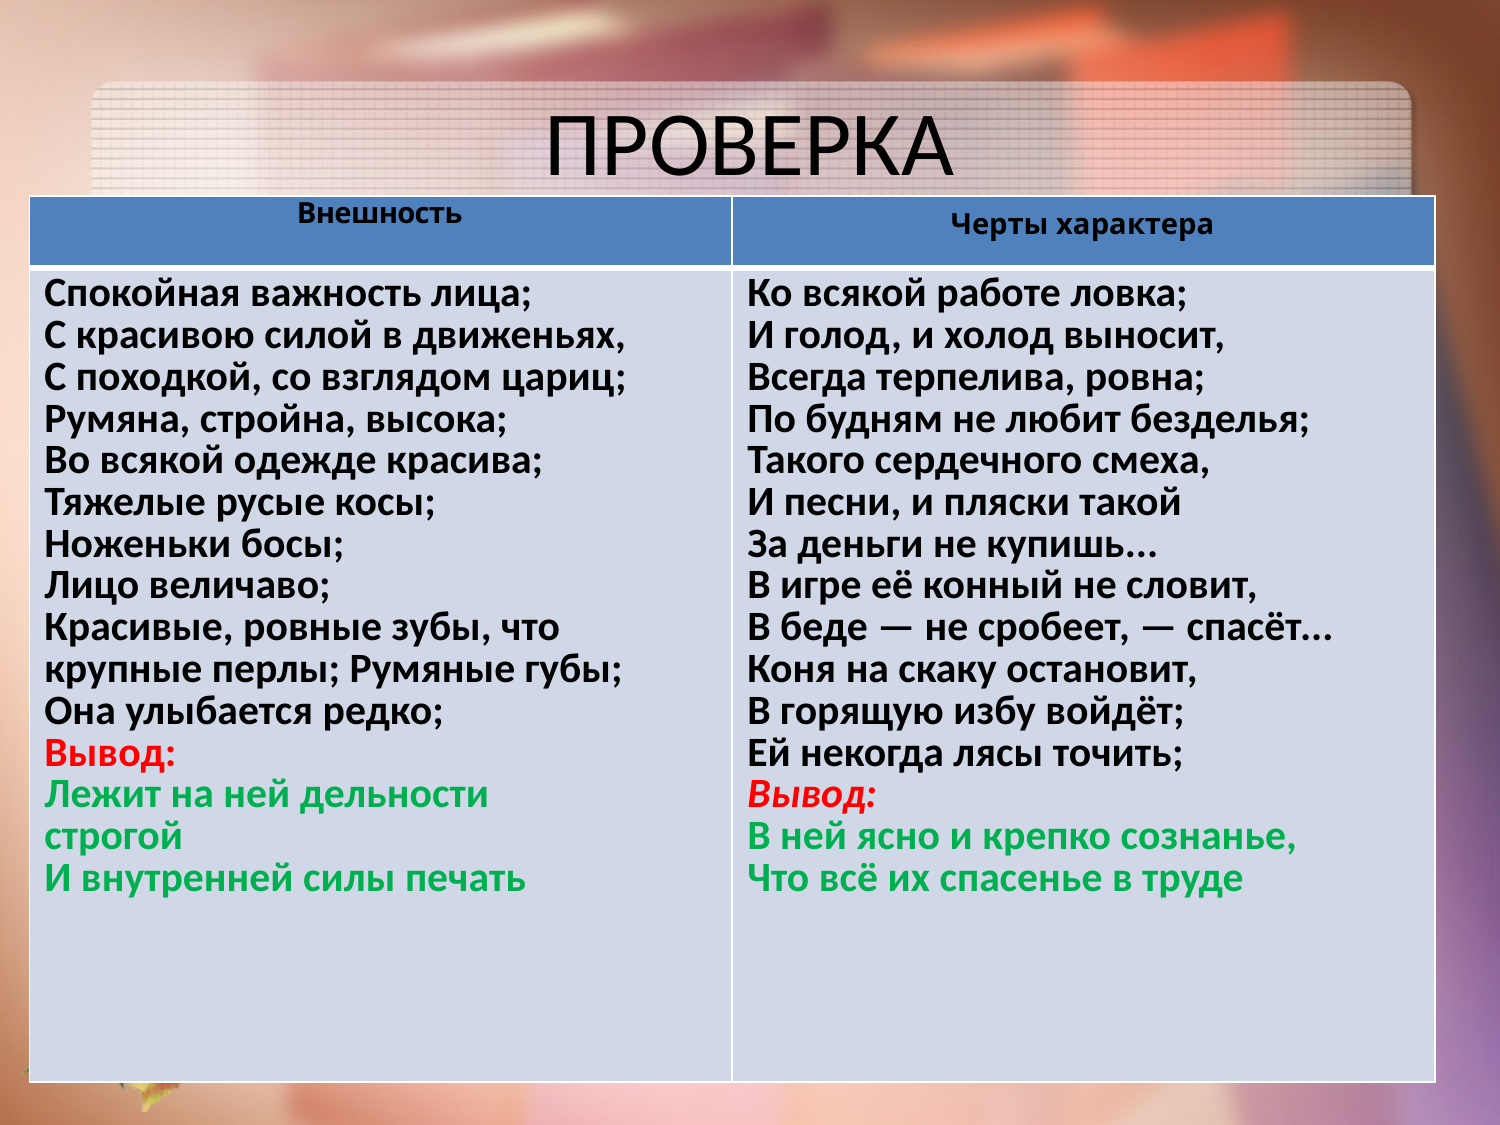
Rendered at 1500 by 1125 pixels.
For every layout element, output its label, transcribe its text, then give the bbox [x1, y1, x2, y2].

table_cell Спокойная важность лица; С красивою силой в движеньях, С походкой, со взглядом цариц; Румяна, стройна, высока; Во всякой одежде красива; Тяжелые русые косы; Ноженьки босы; Лицо величаво; Красивые, ровные зубы, что крупные перлы; Румяные губы; Она улыбается редко; Вывод: Лежит на ней дельности строгой И внутренней силы печать [30, 271, 731, 1081]
table_header Черты характера [733, 197, 1434, 265]
title ПРОВЕРКА [75, 45, 1425, 195]
table_header Внешность [30, 197, 731, 265]
table_cell Ко всякой работе ловка; И голод, и холод выносит, Всегда терпелива, ровна; По будням не любит безделья; Такого сердечного смеха, И песни, и пляски такой За деньги не купишь... В игре её конный не словит, В беде — не сробеет, — спасёт... Коня на скаку остановит, В горящую избу войдёт; Ей некогда лясы точить; Вывод: В ней ясно и крепко сознанье, Что всё их спасенье в труде [733, 271, 1434, 1081]
picture [0, 0, 1500, 1125]
